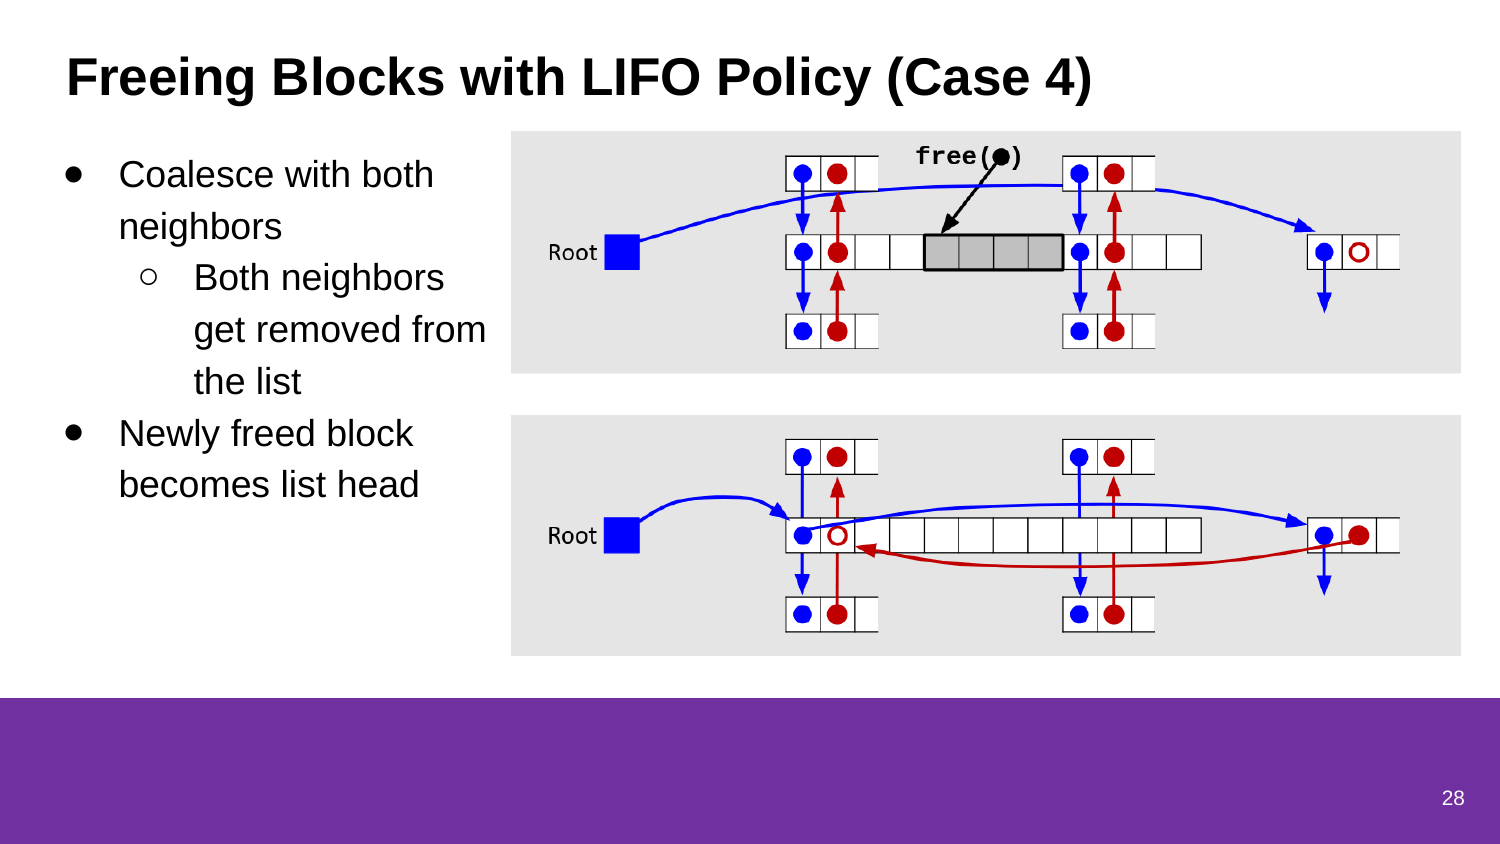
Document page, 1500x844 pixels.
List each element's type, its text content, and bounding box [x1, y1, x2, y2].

picture [0, 0, 1500, 698]
title Freeing Blocks with LIFO Policy (Case 4) [51, 27, 1449, 122]
slide_number 28 [1389, 764, 1480, 830]
text_box Coalesce with both neighbors Both neighbors get removed from the list Newly freed block becomes list head [28, 128, 504, 682]
